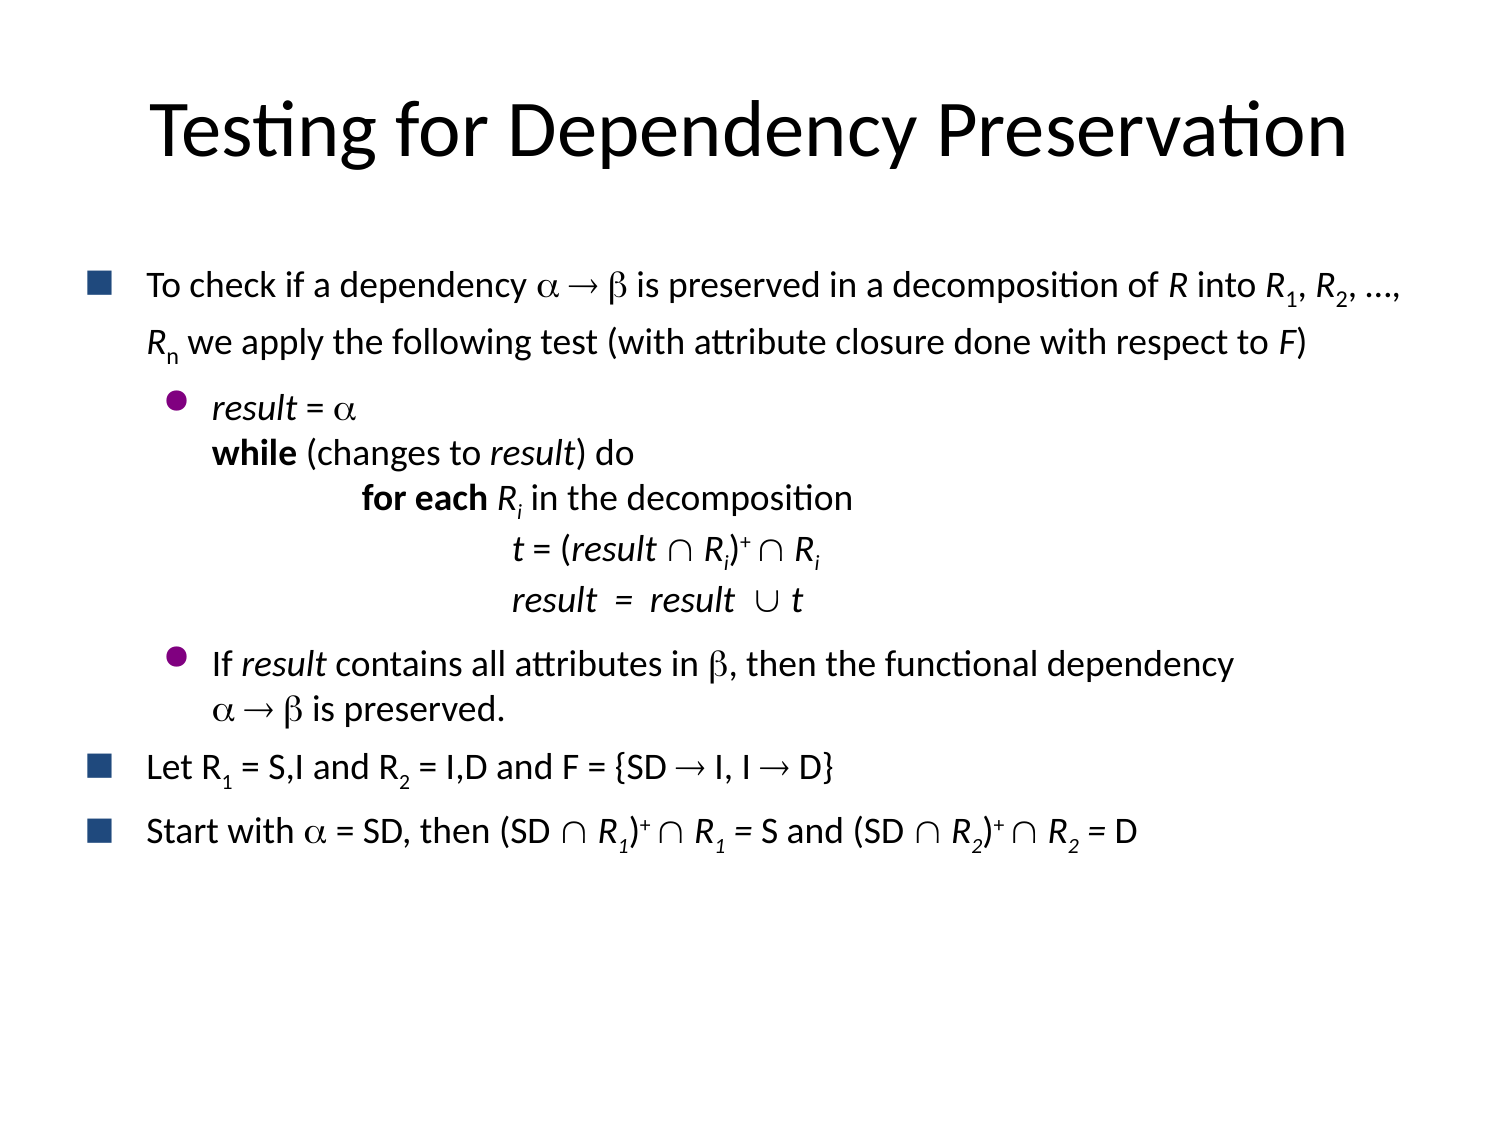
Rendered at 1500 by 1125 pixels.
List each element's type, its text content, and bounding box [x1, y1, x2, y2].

text_box To check if a dependency    is preserved in a decomposition of R into R1, R2, …, Rn we apply the following test (with attribute closure done with respect to F) result =  while (changes to result) do for each Ri in the decomposition t = (result  Ri)+  Ri result = result  t If result contains all attributes in , then the functional dependency    is preserved. Let R1 = S,I and R2 = I,D and F = {SD  I, I  D} Start with  = SD, then (SD  R1)+  R1 = S and (SD  R2)+  R2 = D [74, 248, 1425, 1101]
title Testing for Dependency Preservation [75, 30, 1425, 218]
